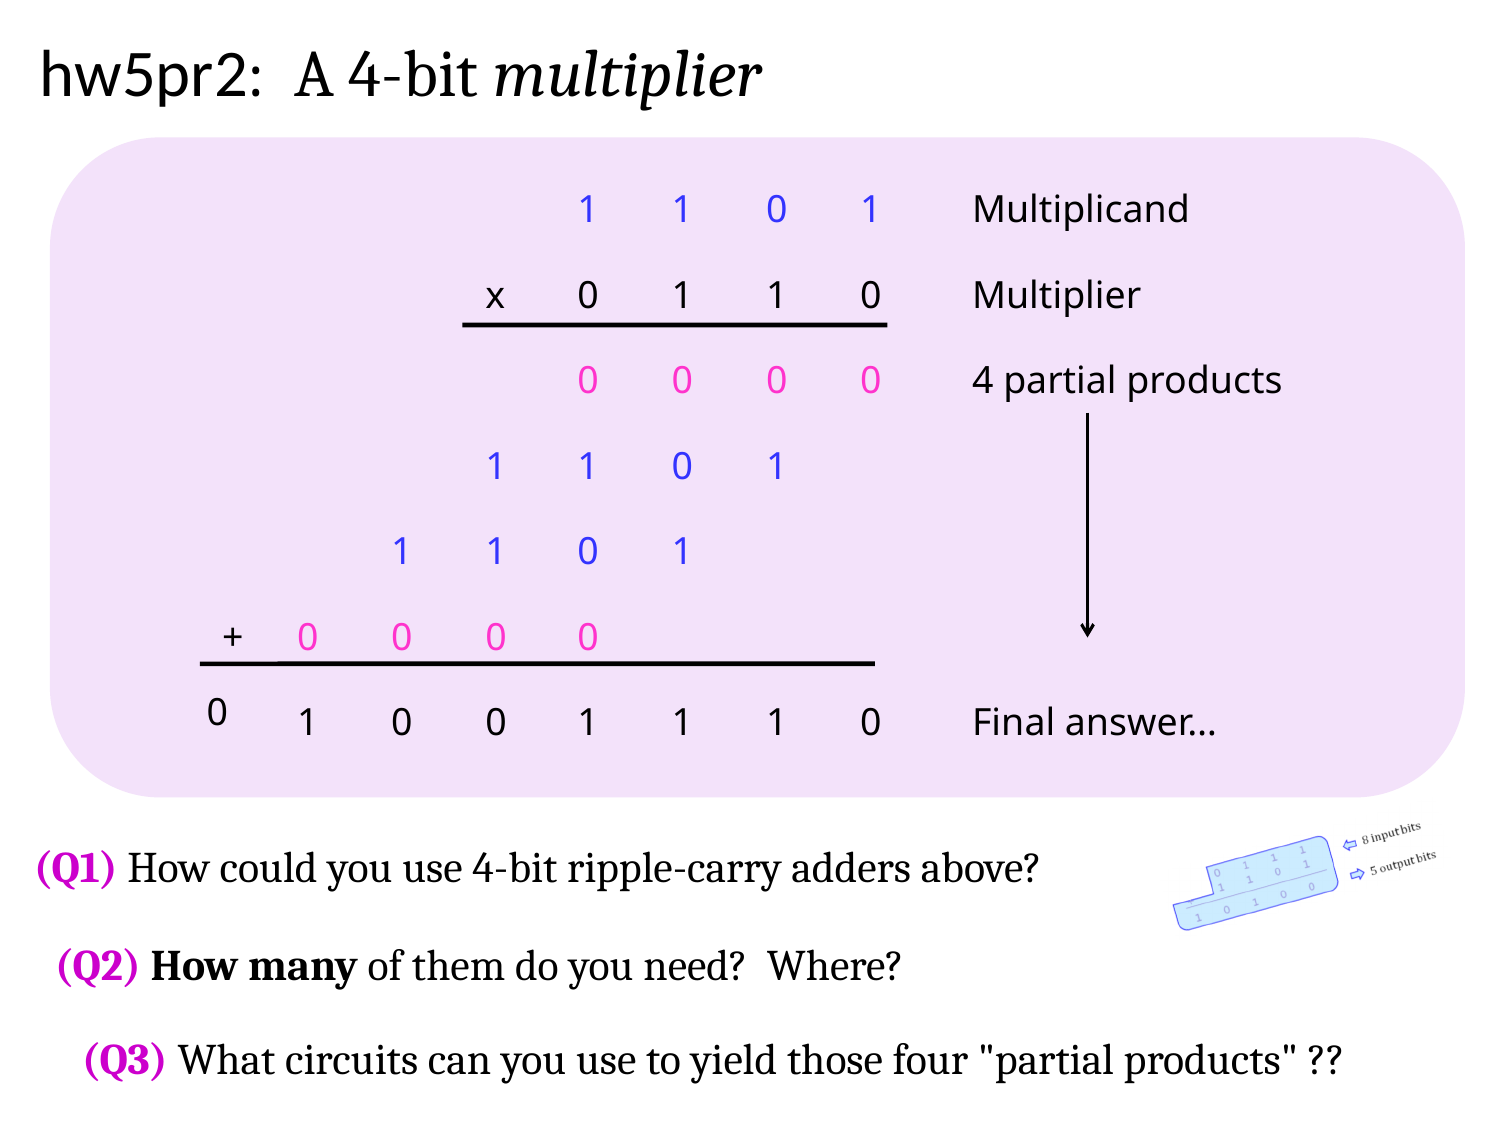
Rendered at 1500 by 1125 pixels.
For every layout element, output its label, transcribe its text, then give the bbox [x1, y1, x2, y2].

text_box (Q1) How could you use 4-bit ripple-carry adders above? [19, 837, 1158, 900]
text_box (Q3) What circuits can you use to yield those four "partial products" ?? [67, 1023, 1362, 1091]
text_box (Q2) How many of them do you need? Where? [40, 929, 920, 997]
picture [1158, 797, 1453, 941]
text_box [49, 137, 1465, 798]
text_box 0 [191, 680, 243, 741]
title hw5pr2: A 4-bit multiplier [24, 12, 1300, 128]
text_box 1 1 0 1 Multiplicand x 0 1 1 0 Multiplier 0 0 0 0 4 partial products 1 1 0 1 1 1 0 1 + 0 0 0 0 1 0 0 1 1 1 0 Final answer… [207, 137, 1298, 751]
